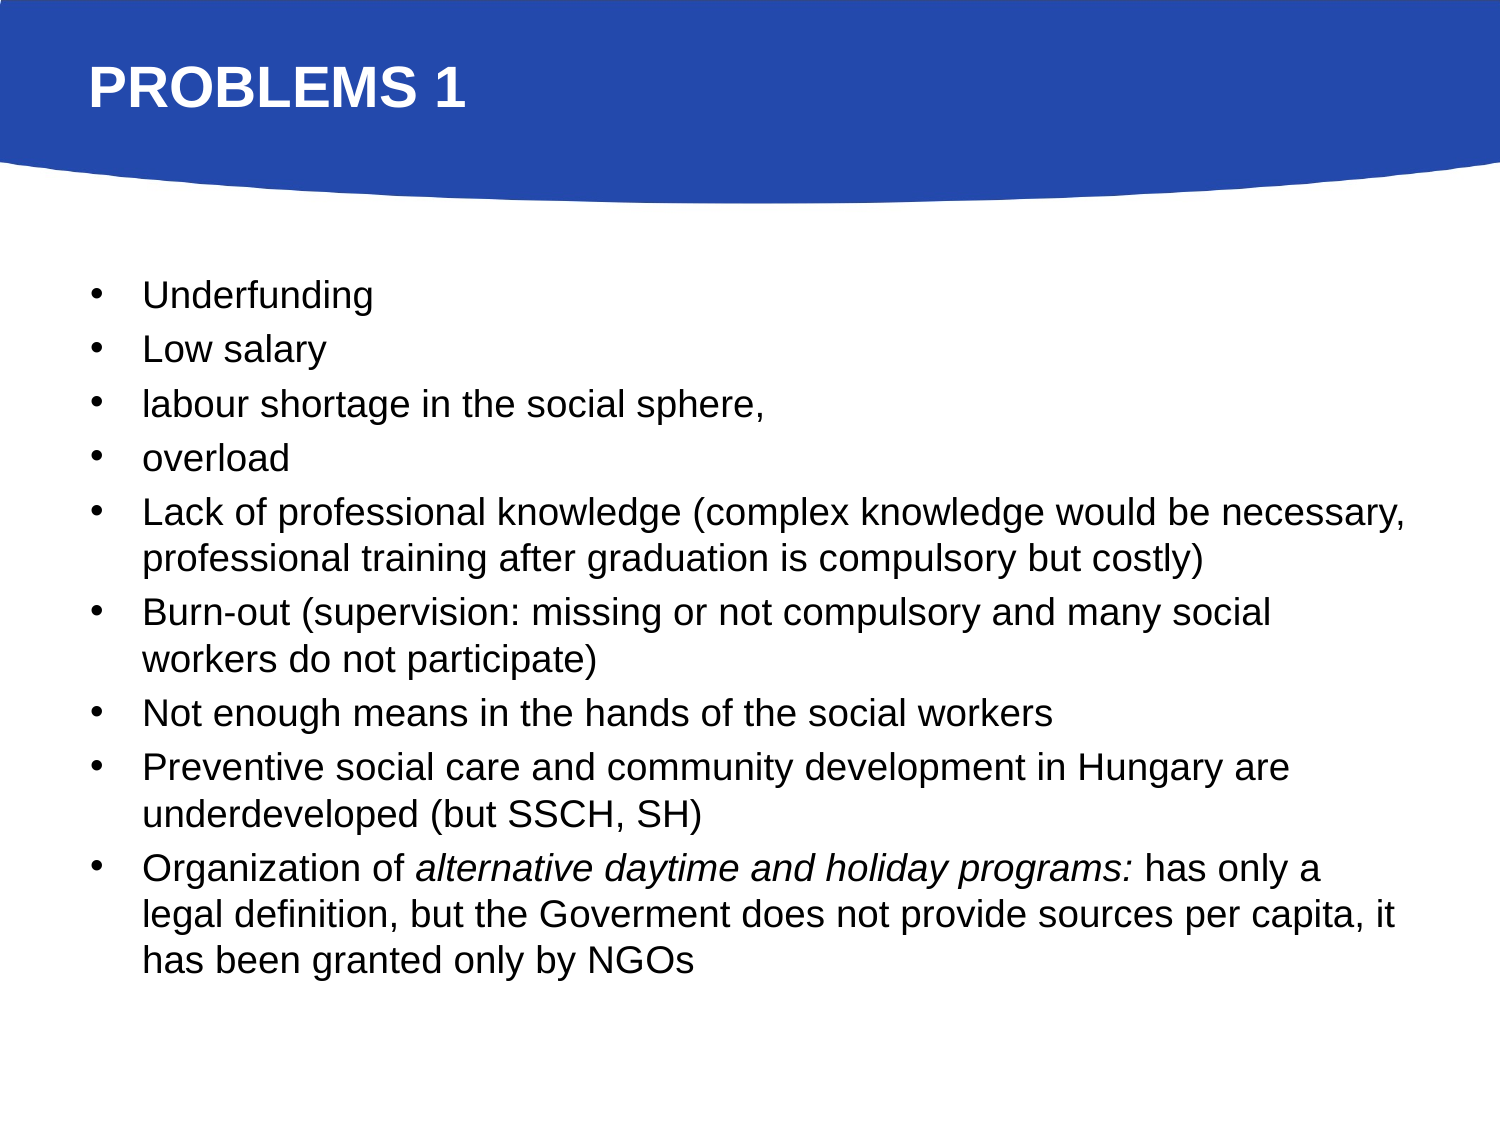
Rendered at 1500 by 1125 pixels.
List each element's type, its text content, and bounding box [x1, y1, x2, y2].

title Problems 1 [73, 7, 845, 161]
picture [0, 0, 1500, 1125]
list Underfunding Low salary labour shortage in the social sphere, overload Lack of professional knowledge (complex knowledge would be necessary, professional training after graduation is compulsory but costly) Burn-out (supervision: missing or not compulsory and many social workers do not participate) Not enough means in the hands of the social workers Preventive social care and community development in Hungary are underdeveloped (but SSCH, SH) Organization of alternative daytime and holiday programs: has only a legal definition, but the Goverment does not provide sources per capita, it has been granted only by NGOs [75, 262, 1425, 1005]
